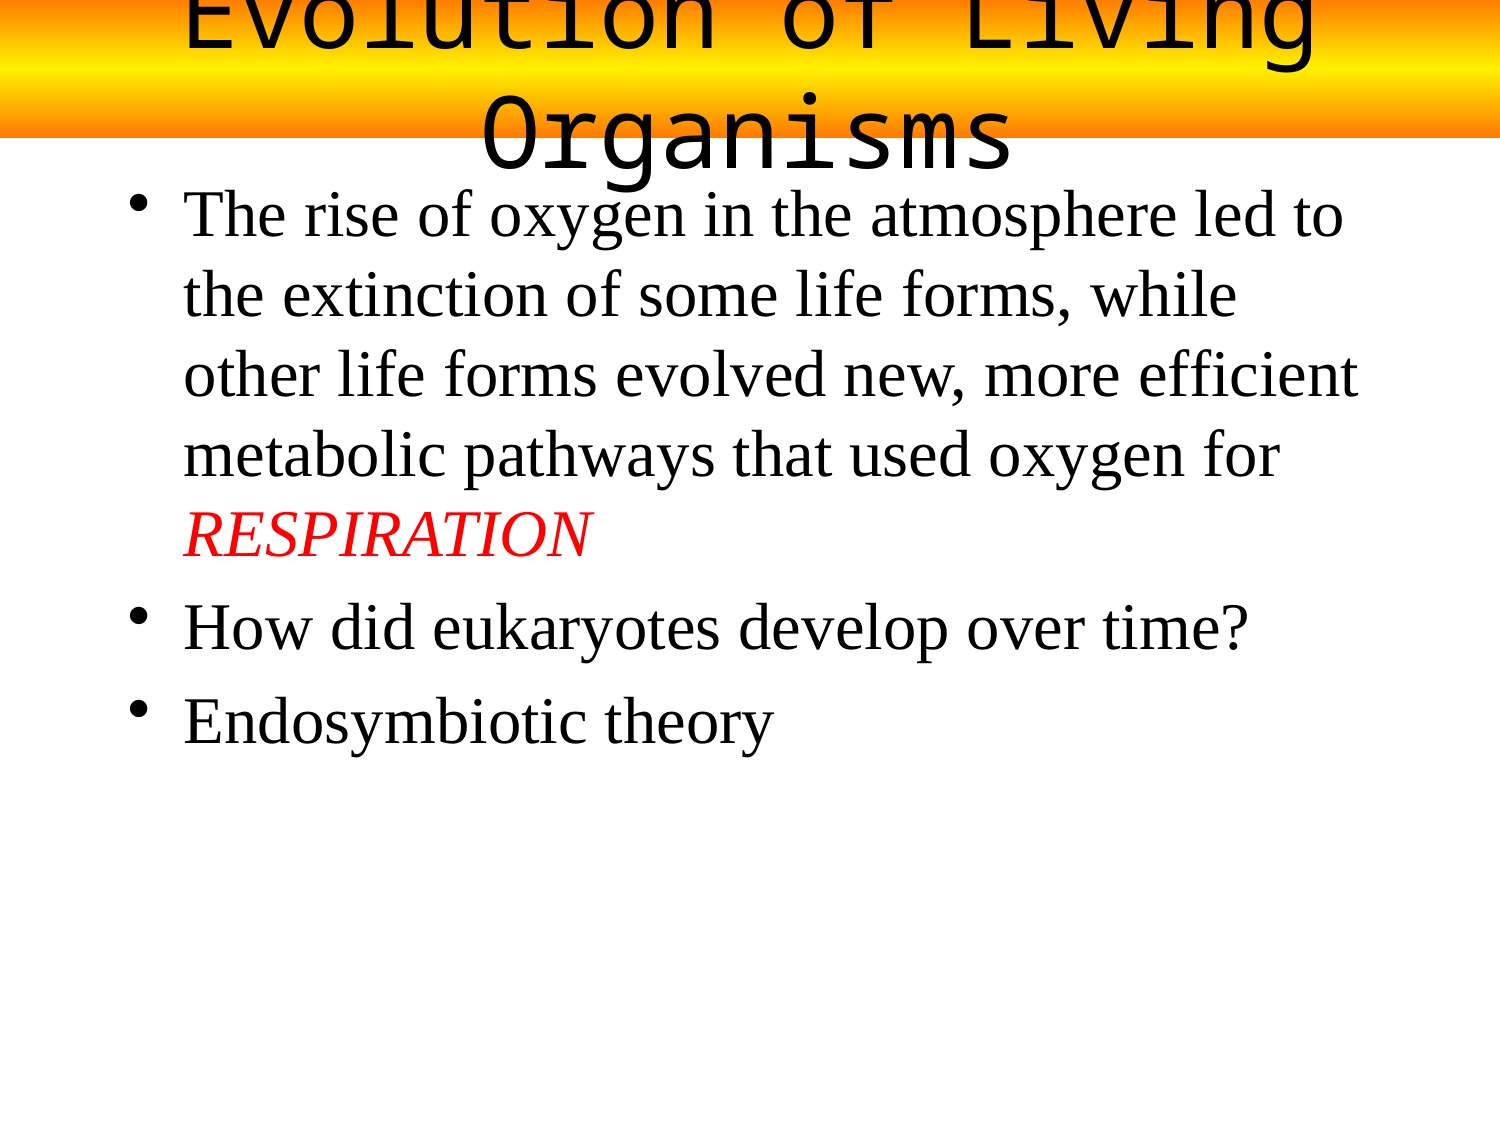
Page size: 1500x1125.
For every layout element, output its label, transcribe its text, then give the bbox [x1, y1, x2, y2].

list The rise of oxygen in the atmosphere led to the extinction of some life forms, while other life forms evolved new, more efficient metabolic pathways that used oxygen for RESPIRATION How did eukaryotes develop over time? Endosymbiotic theory [112, 162, 1388, 838]
text_box Evolution of Living Organisms [0, 0, 1500, 138]
